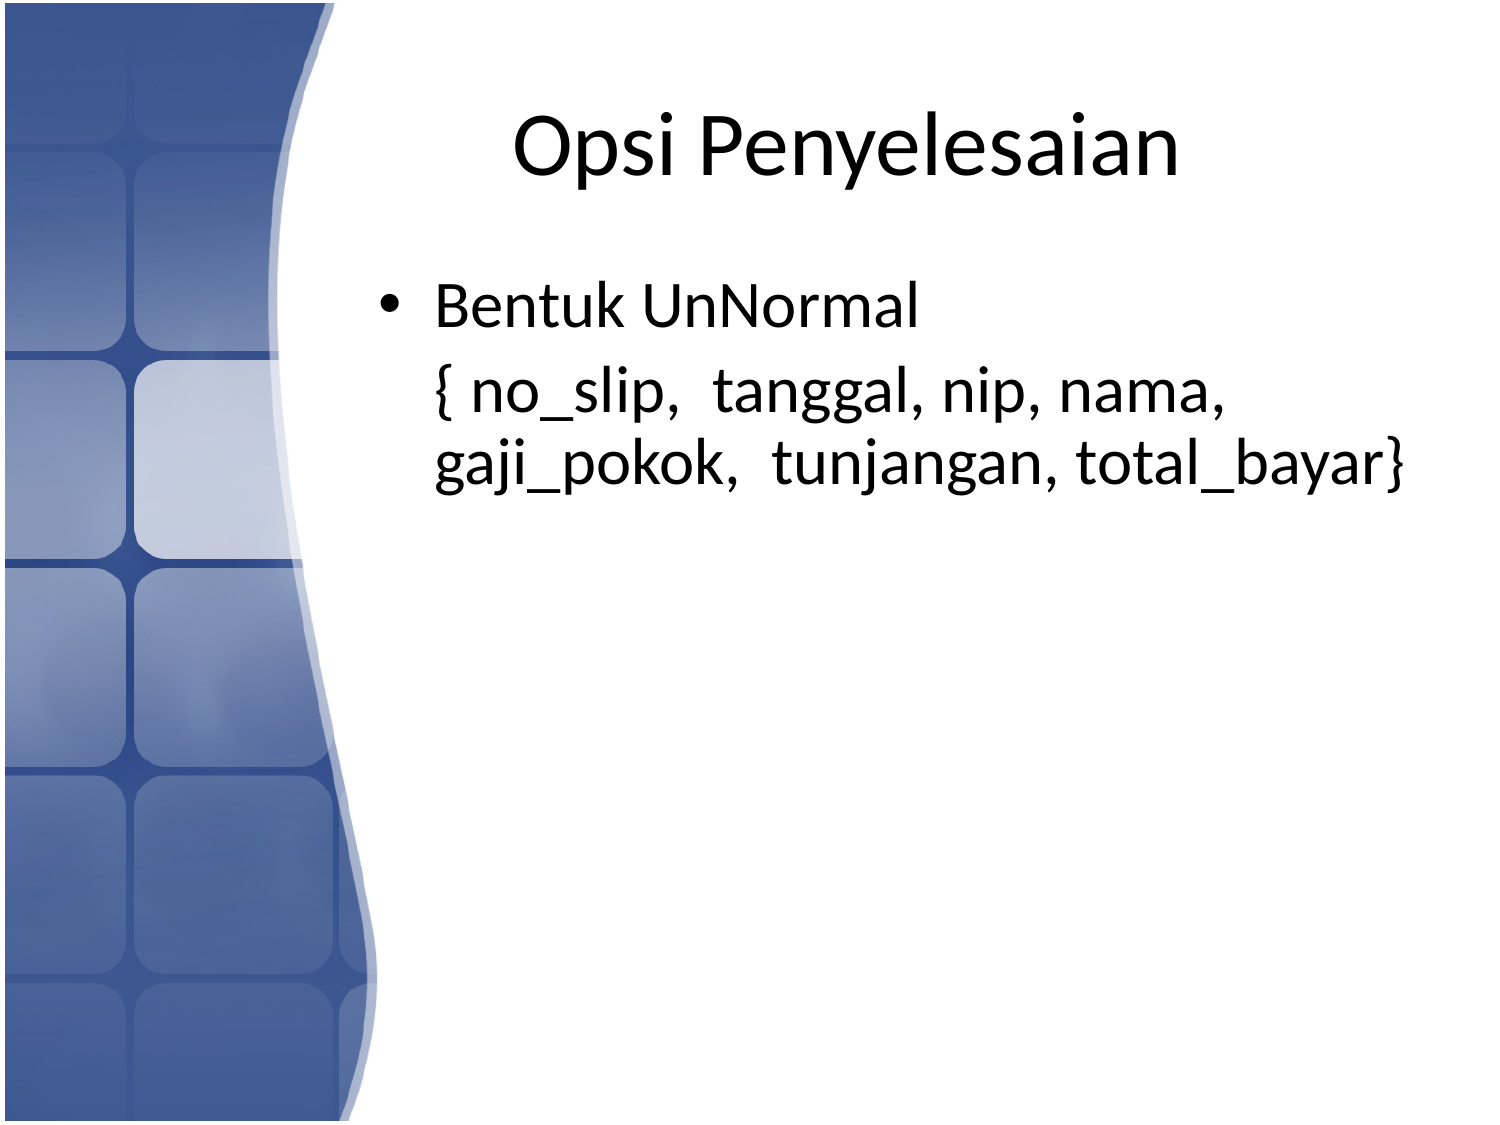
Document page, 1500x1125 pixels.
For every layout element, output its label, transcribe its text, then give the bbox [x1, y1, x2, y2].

list Bentuk UnNormal { no_slip, tanggal, nip, nama, gaji_pokok, tunjangan, total_bayar} [363, 262, 1426, 1006]
title Opsi Penyelesaian [269, 44, 1426, 233]
picture [0, 0, 1500, 1125]
